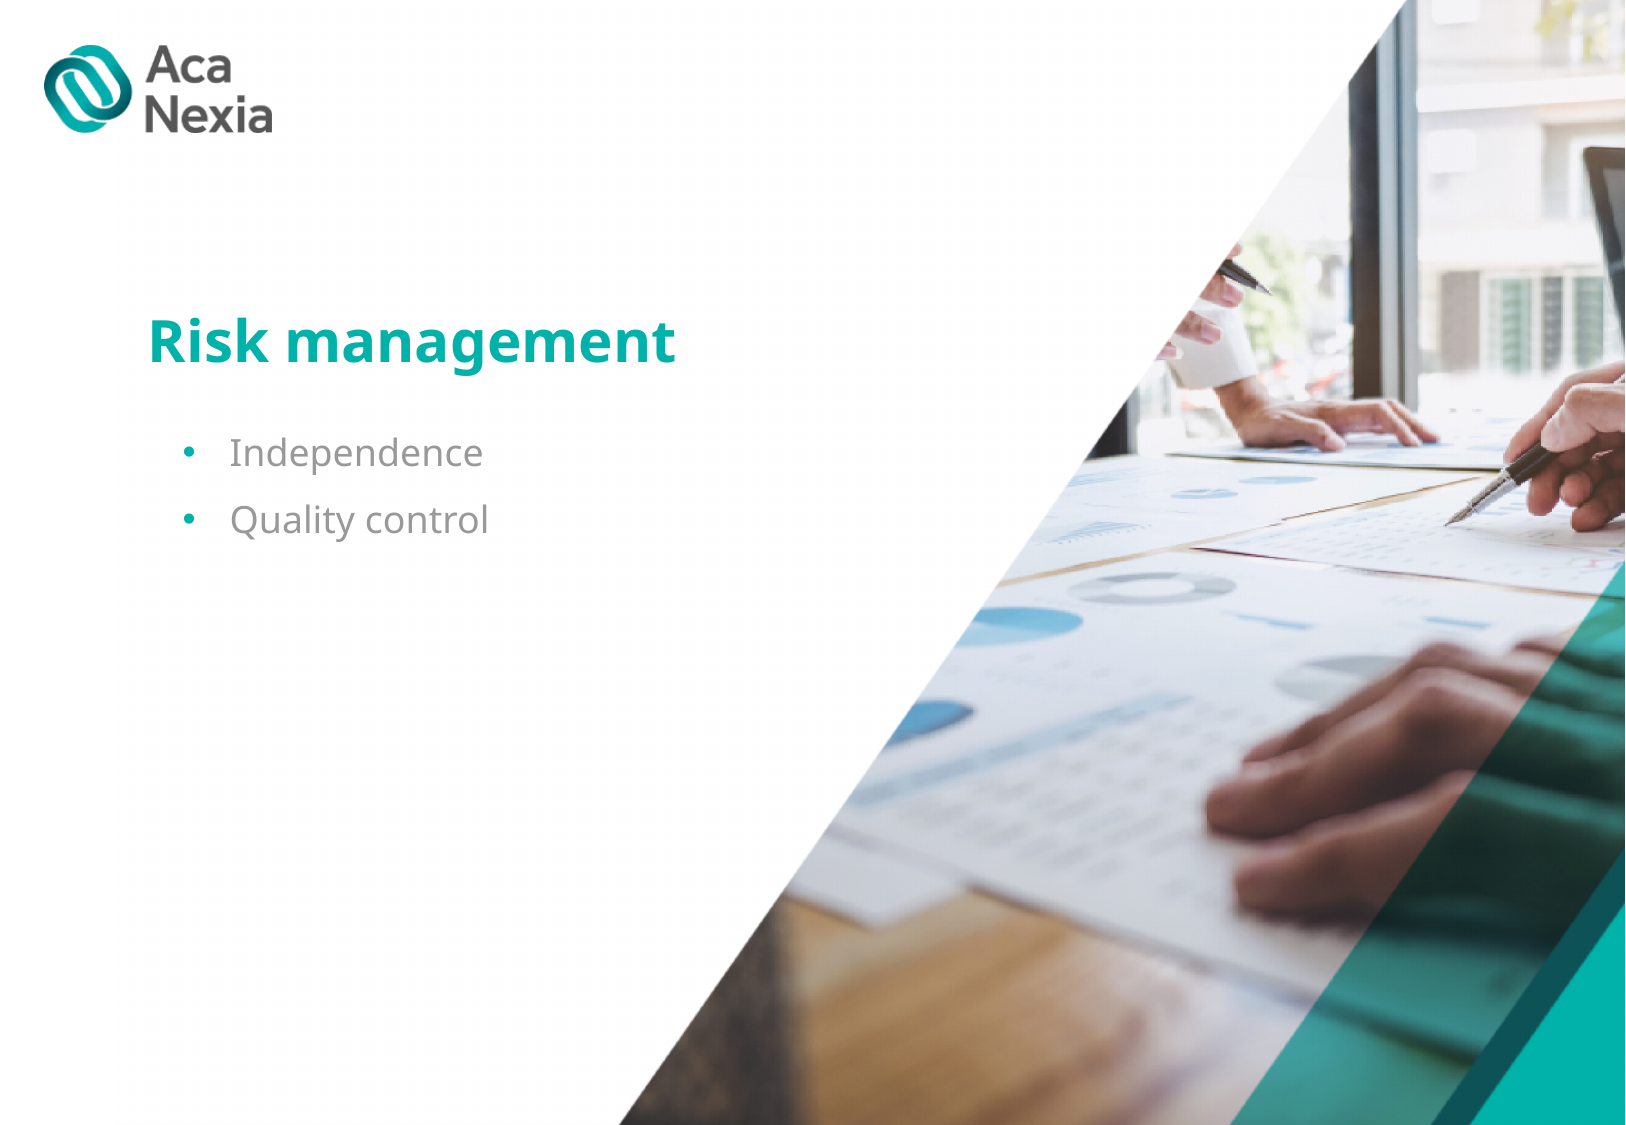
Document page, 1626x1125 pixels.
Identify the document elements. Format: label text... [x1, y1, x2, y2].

picture [44, 0, 1625, 1125]
title Risk management [132, 295, 960, 384]
footer Independence Quality control [167, 398, 866, 517]
